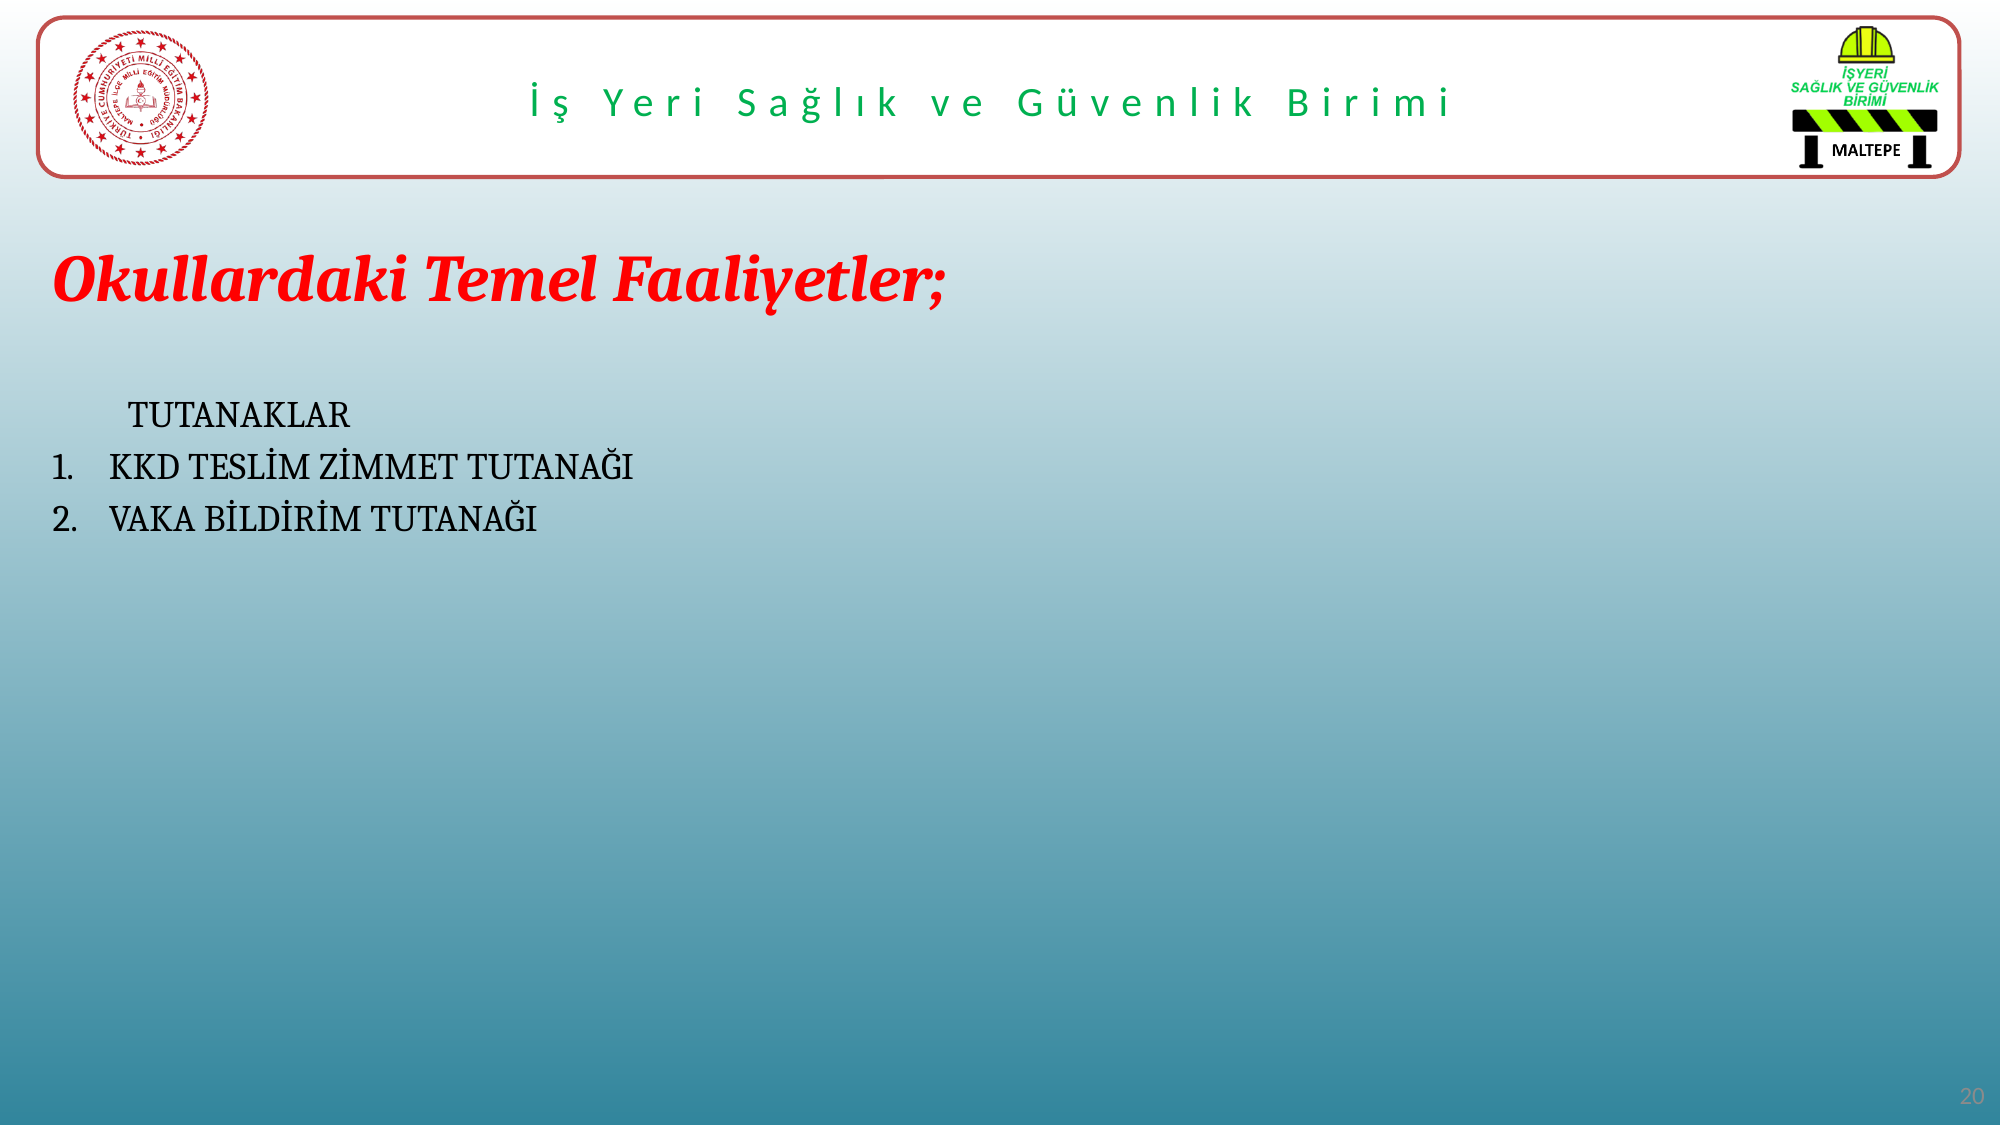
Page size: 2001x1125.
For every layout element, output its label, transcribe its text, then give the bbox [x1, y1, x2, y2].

picture [1790, 25, 1940, 169]
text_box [37, 17, 1960, 178]
text_box TUTANAKLAR KKD TESLİM ZİMMET TUTANAĞI VAKA BİLDİRİM TUTANAĞI [37, 376, 1038, 547]
text_box Okullardaki Temel Faaliyetler; [37, 226, 1948, 322]
slide_number 20 [1932, 1065, 2000, 1125]
